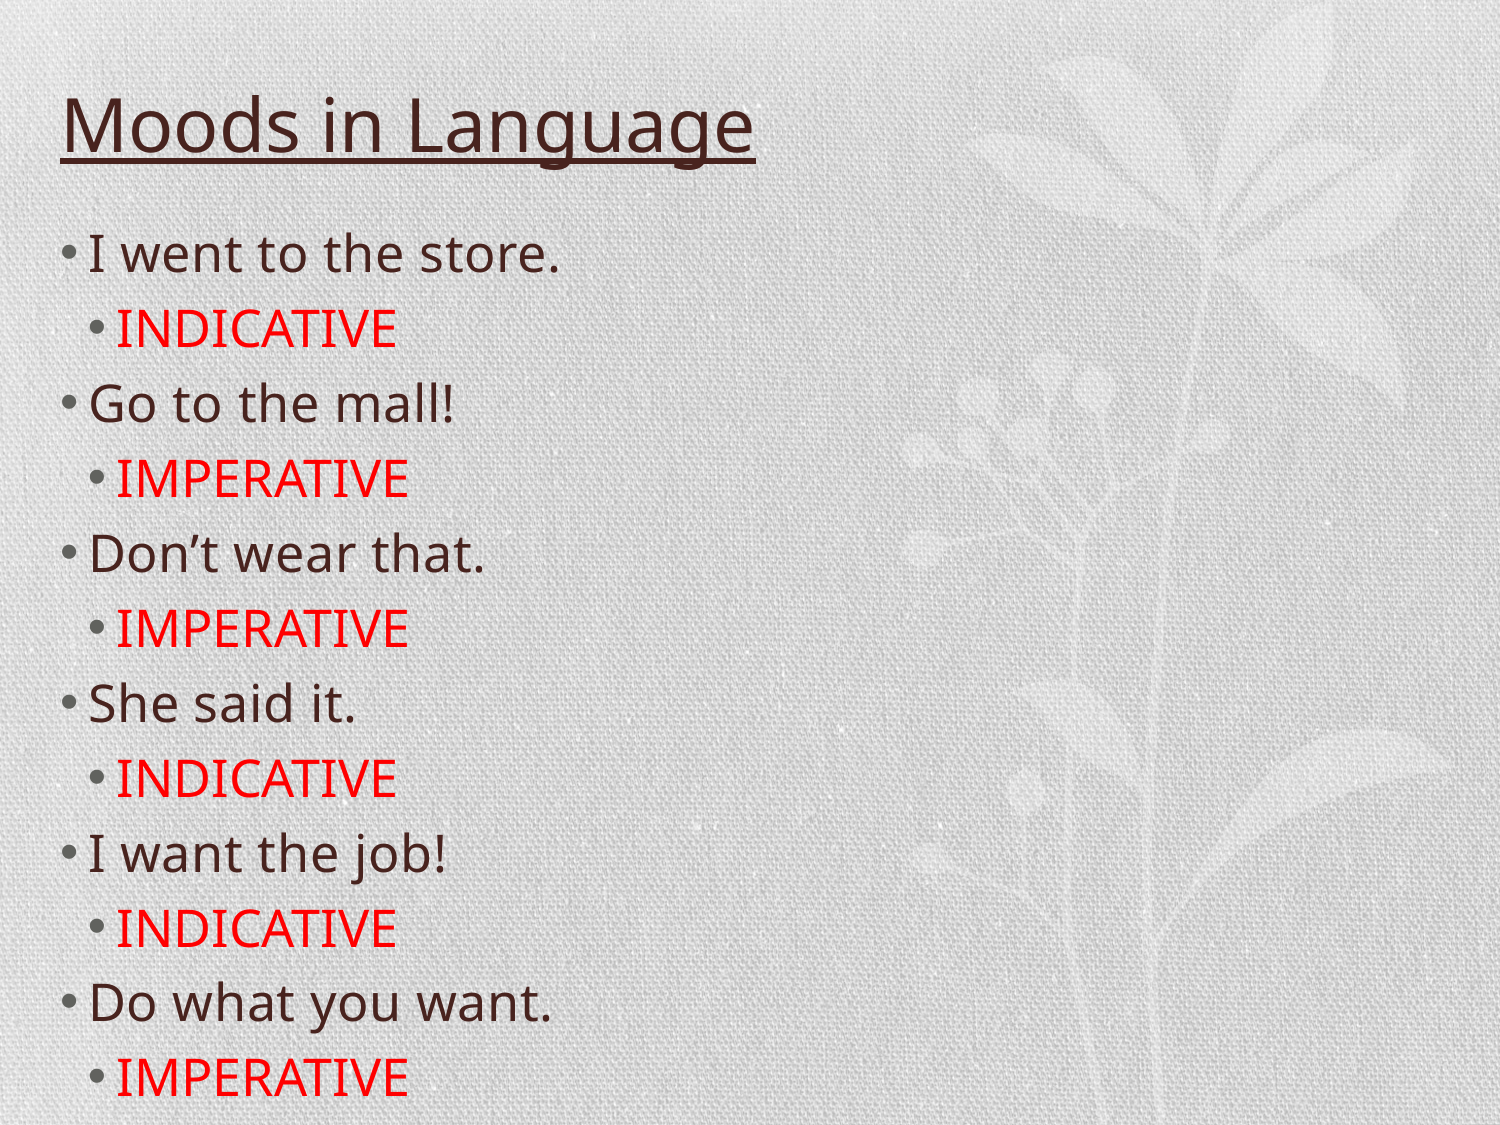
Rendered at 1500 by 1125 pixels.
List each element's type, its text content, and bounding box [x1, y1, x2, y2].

list I went to the store. INDICATIVE Go to the mall! IMPERATIVE Don’t wear that. IMPERATIVE She said it. INDICATIVE I want the job! INDICATIVE Do what you want. IMPERATIVE [45, 213, 1455, 1125]
title Moods in Language [45, 0, 1455, 175]
